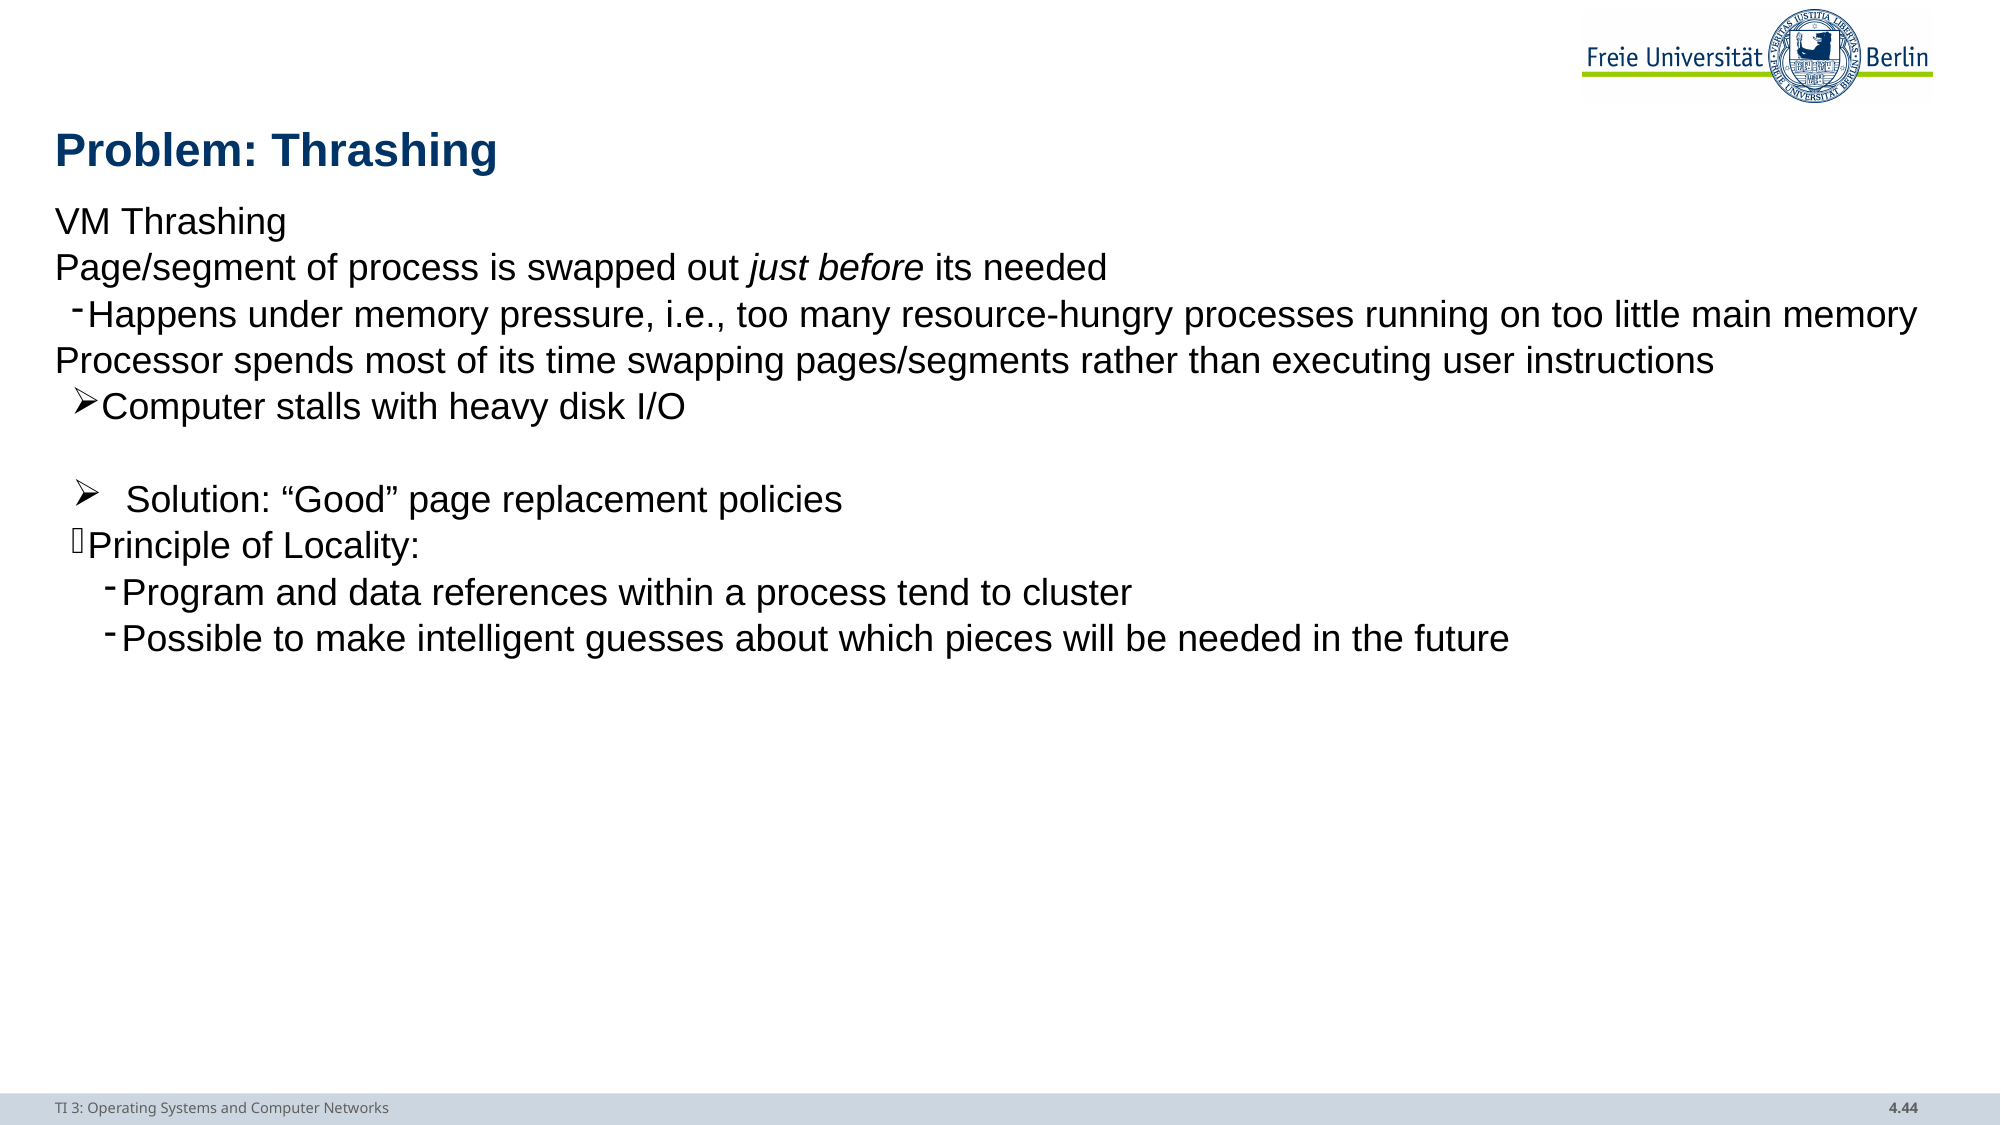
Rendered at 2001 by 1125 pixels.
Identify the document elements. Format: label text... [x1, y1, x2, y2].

title Problem: Thrashing [54, 117, 1946, 188]
list VM Thrashing Page/segment of process is swapped out just before its needed Happens under memory pressure, i.e., too many resource-hungry processes running on too little main memory Processor spends most of its time swapping pages/segments rather than executing user instructions Computer stalls with heavy disk I/O Solution: “Good” page replacement policies Principle of Locality: Program and data references within a process tend to cluster Possible to make intelligent guesses about which pieces will be needed in the future [54, 201, 1946, 1064]
picture [1582, 9, 1933, 103]
footer TI 3: Operating Systems and Computer Networks [54, 1091, 1363, 1125]
